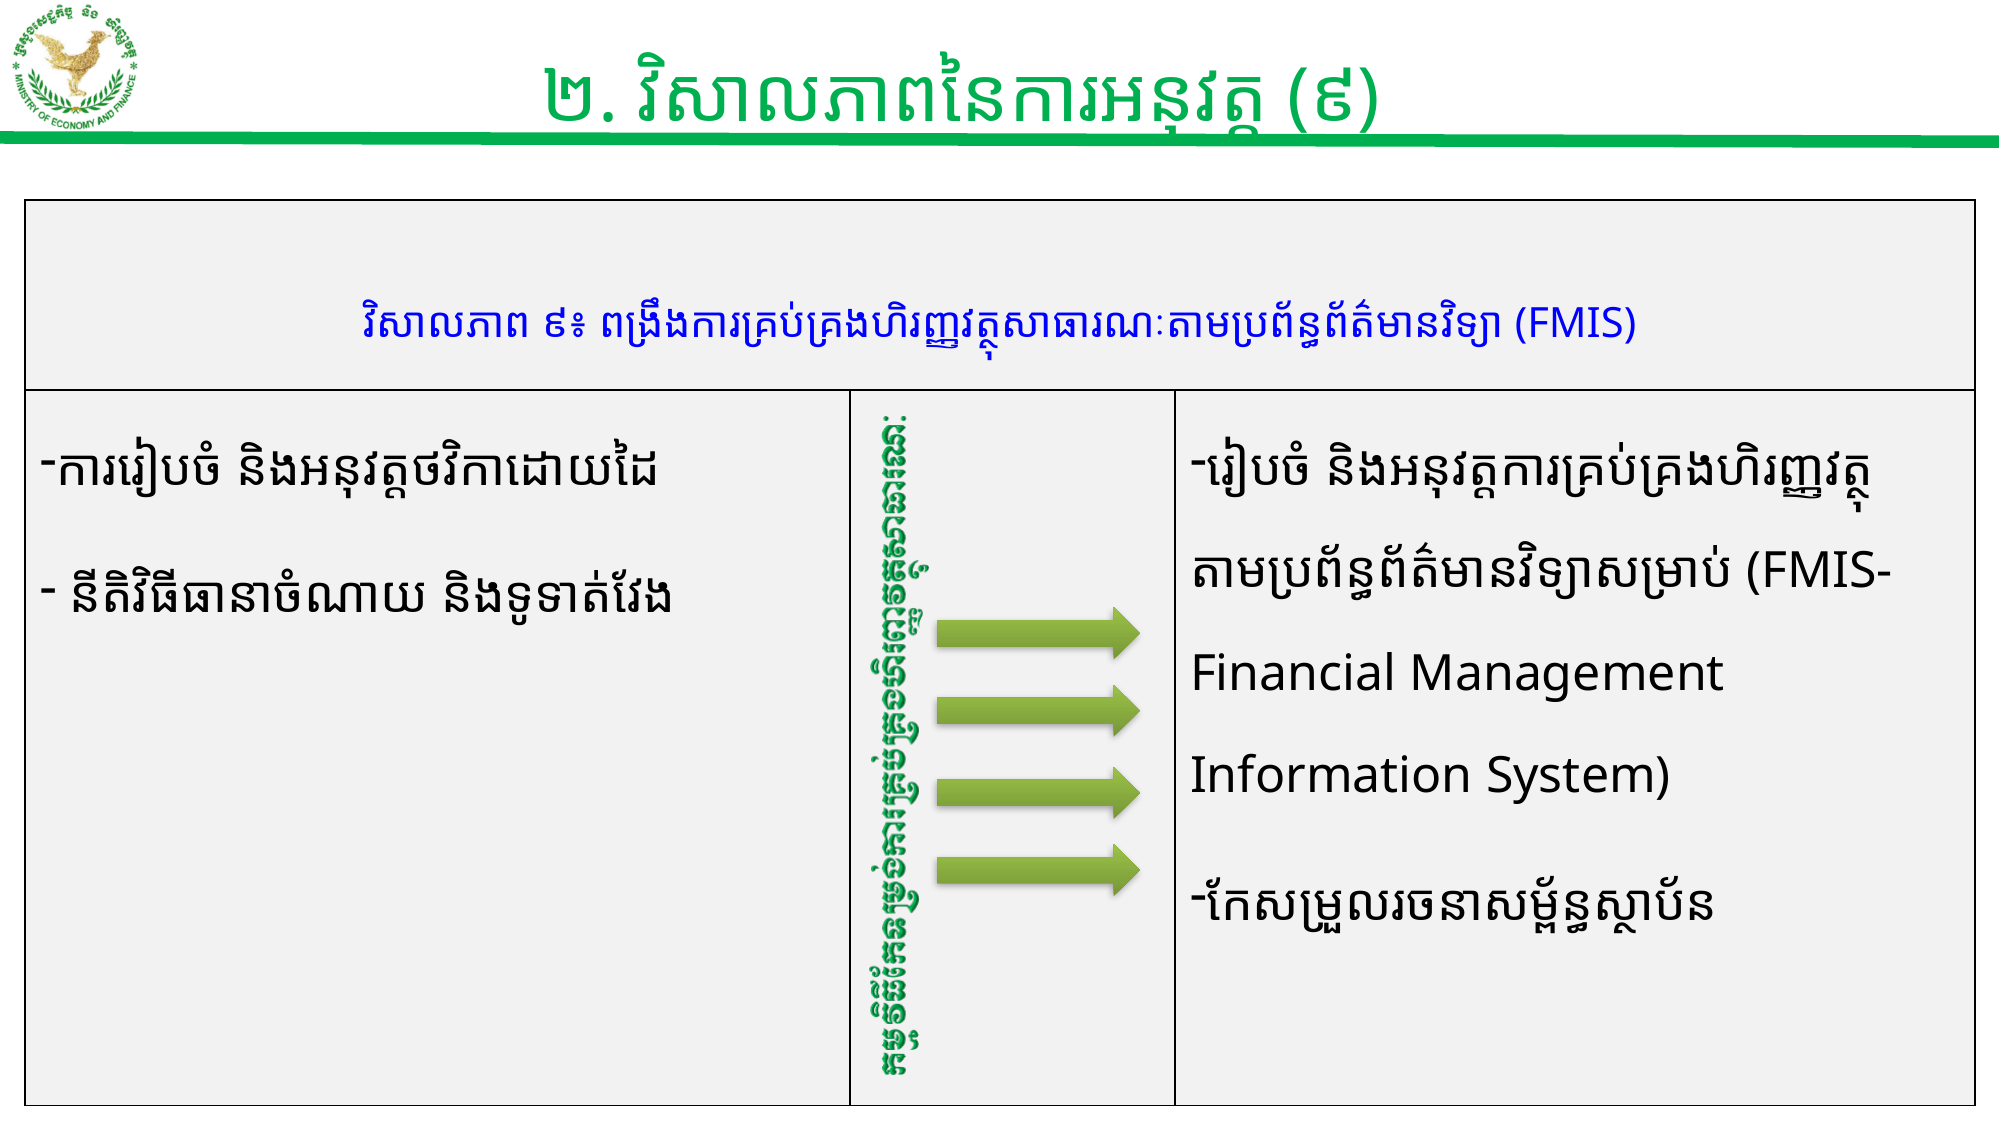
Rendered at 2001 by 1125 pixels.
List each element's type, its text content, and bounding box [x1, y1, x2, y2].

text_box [864, 399, 1141, 1091]
table_header វិសាលភាព ៩៖ ពង្រឹង​ការគ្រប់គ្រងហិរញ្ញវត្ថុសាធារណៈតាម​ប្រព័ន្ធព័ត៌មានវិទ្យា (FMIS) [26, 201, 1974, 389]
text_box ២. វិសាលភាពនៃការអនុវត្ត (៩) [99, 24, 1823, 144]
picture [11, 3, 138, 130]
table_cell ការរៀបចំ និងអនុវត្តថវិកាដោយដៃ នីតិវិធីធានាចំណាយ និងទូទាត់វែង [26, 391, 849, 1105]
text_box [199, 174, 2000, 1125]
table_cell [851, 391, 1174, 1105]
table_cell រៀបចំ និងអនុវត្តការគ្រប់គ្រងហិរញ្ញវត្ថុ តាមប្រព័ន្ធព័ត៌មានវិទ្យាសម្រាប់ (FMIS- Financial Management Information System) កែសម្រួលរចនាសម្ព័ន្ធស្ថាប័ន [1176, 391, 1974, 1105]
